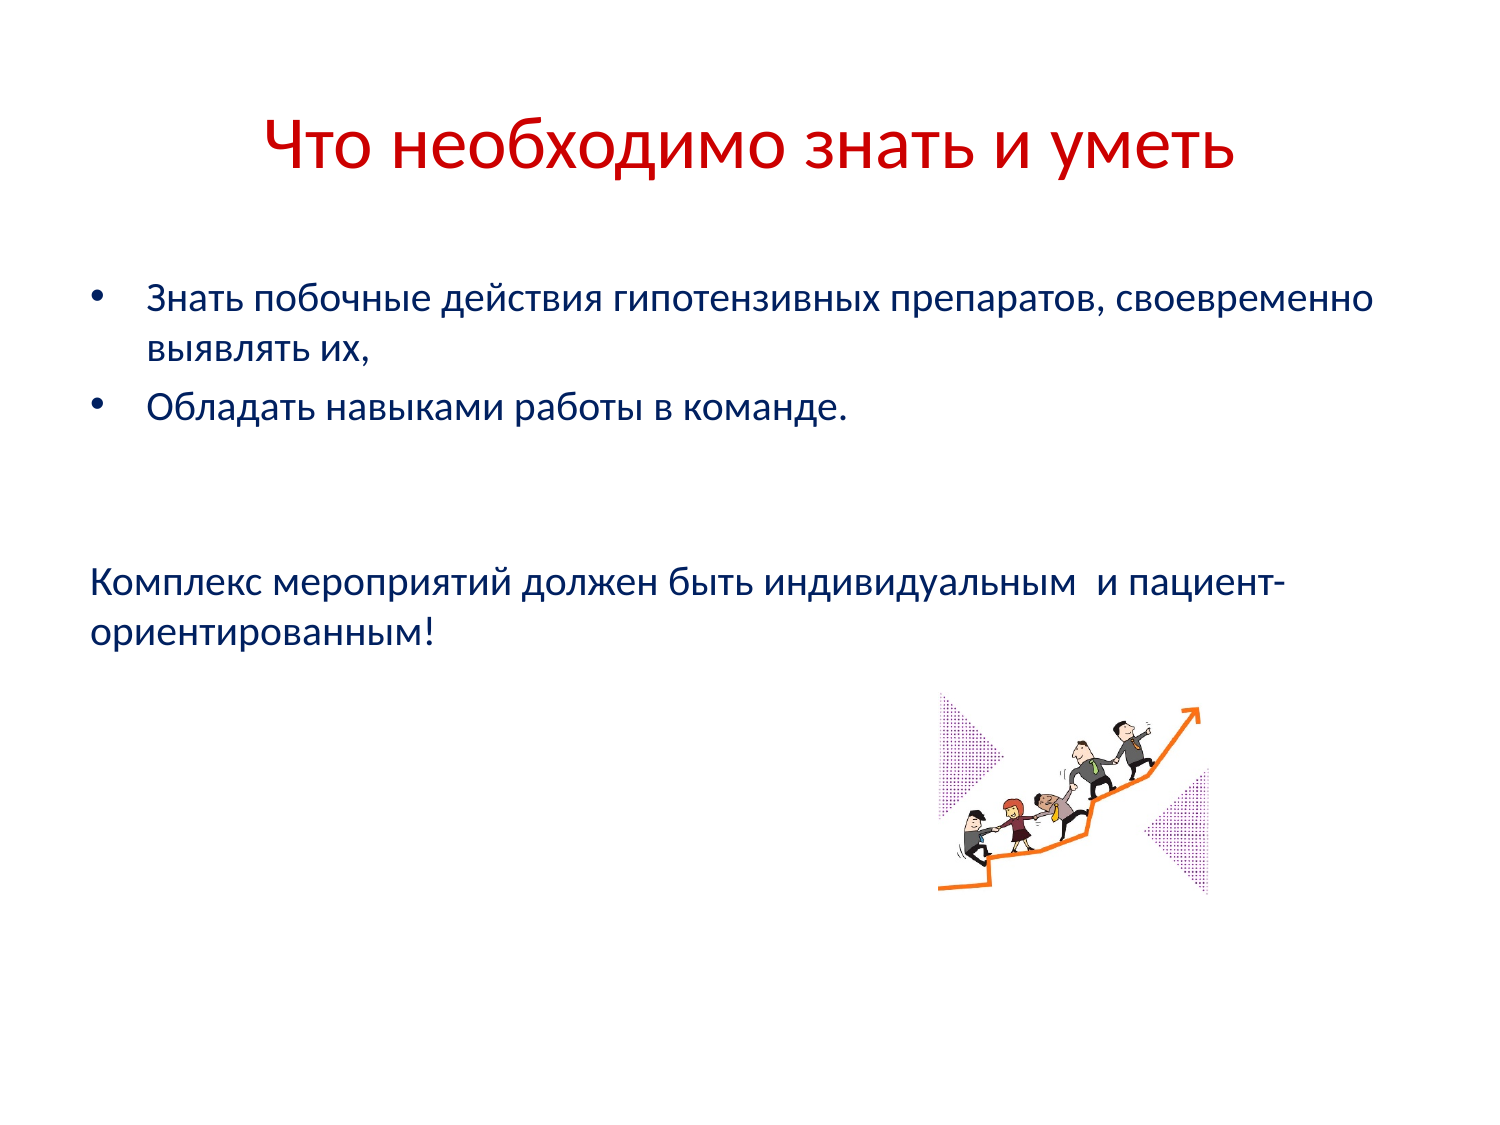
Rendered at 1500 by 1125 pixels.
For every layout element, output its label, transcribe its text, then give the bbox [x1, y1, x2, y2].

list Знать побочные действия гипотензивных препаратов, своевременно выявлять их, Обладать навыками работы в команде. Комплекс мероприятий должен быть индивидуальным и пациент- ориентированным! [75, 262, 1425, 1005]
picture [938, 692, 1209, 895]
title Что необходимо знать и уметь [75, 45, 1425, 233]
